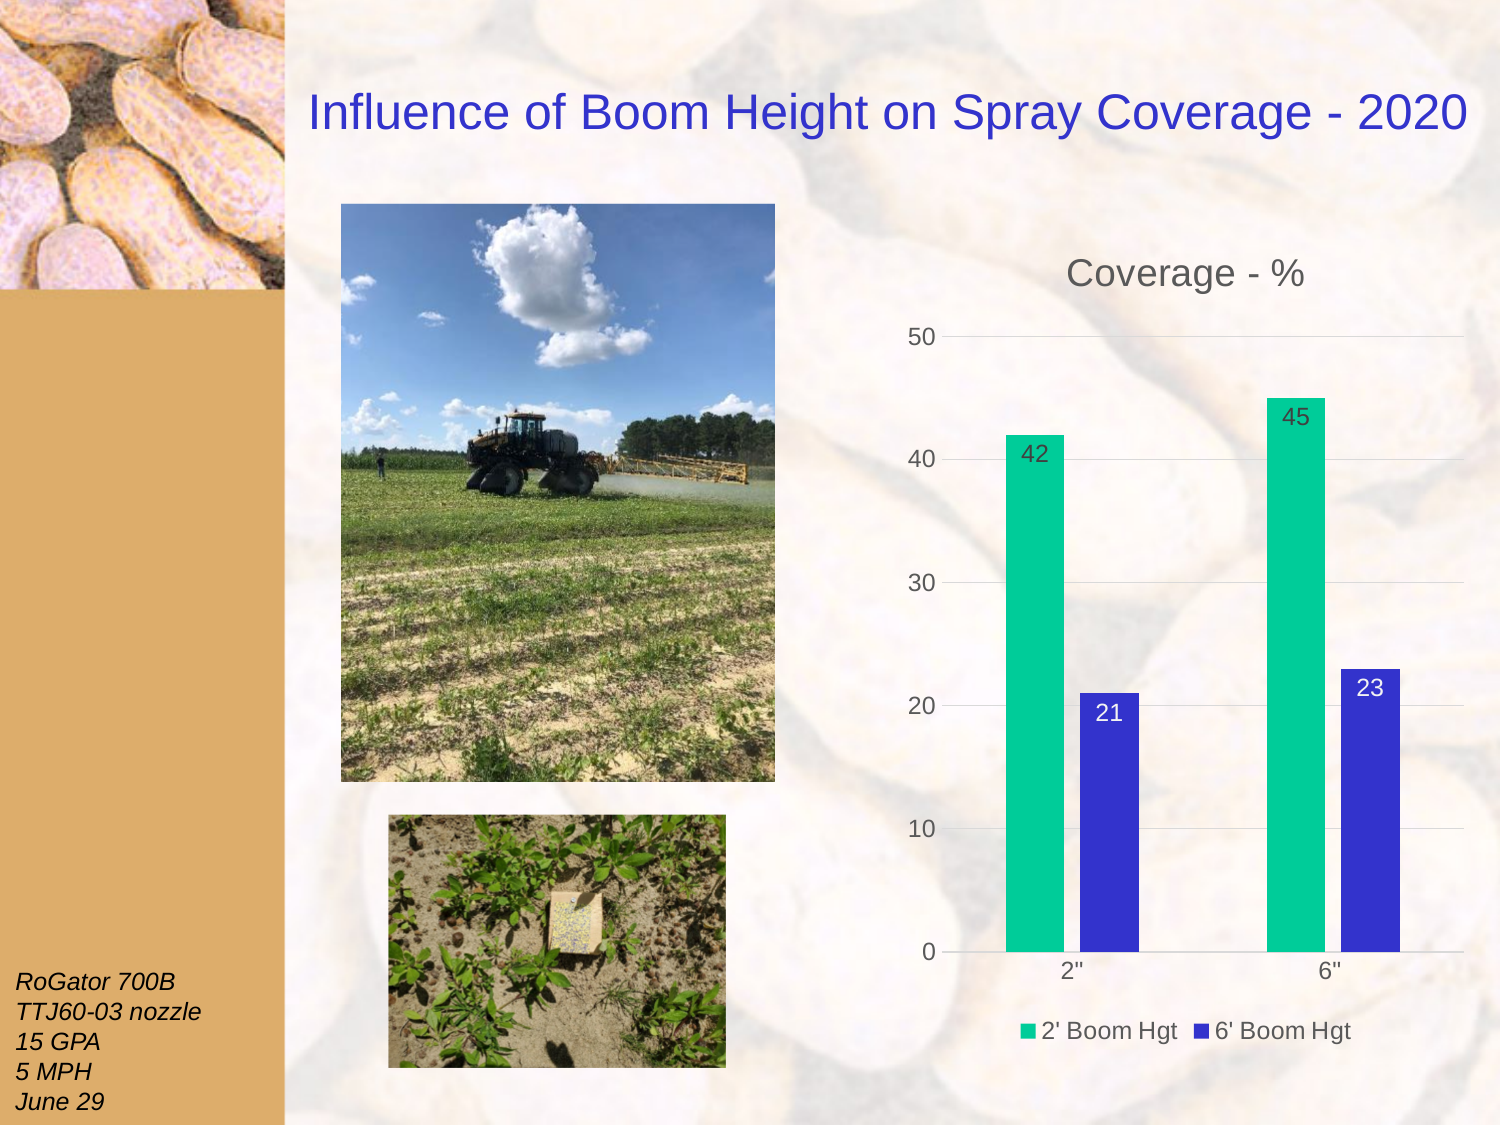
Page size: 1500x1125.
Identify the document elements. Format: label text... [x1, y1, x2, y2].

picture [0, 0, 1500, 1125]
chart [896, 214, 1476, 1051]
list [267, 275, 847, 710]
title Influence of Boom Height on Spray Coverage - 2020 [292, 15, 1489, 204]
text_box RoGator 700B TTJ60-03 nozzle 15 GPA 5 MPH June 29 [0, 958, 218, 1123]
